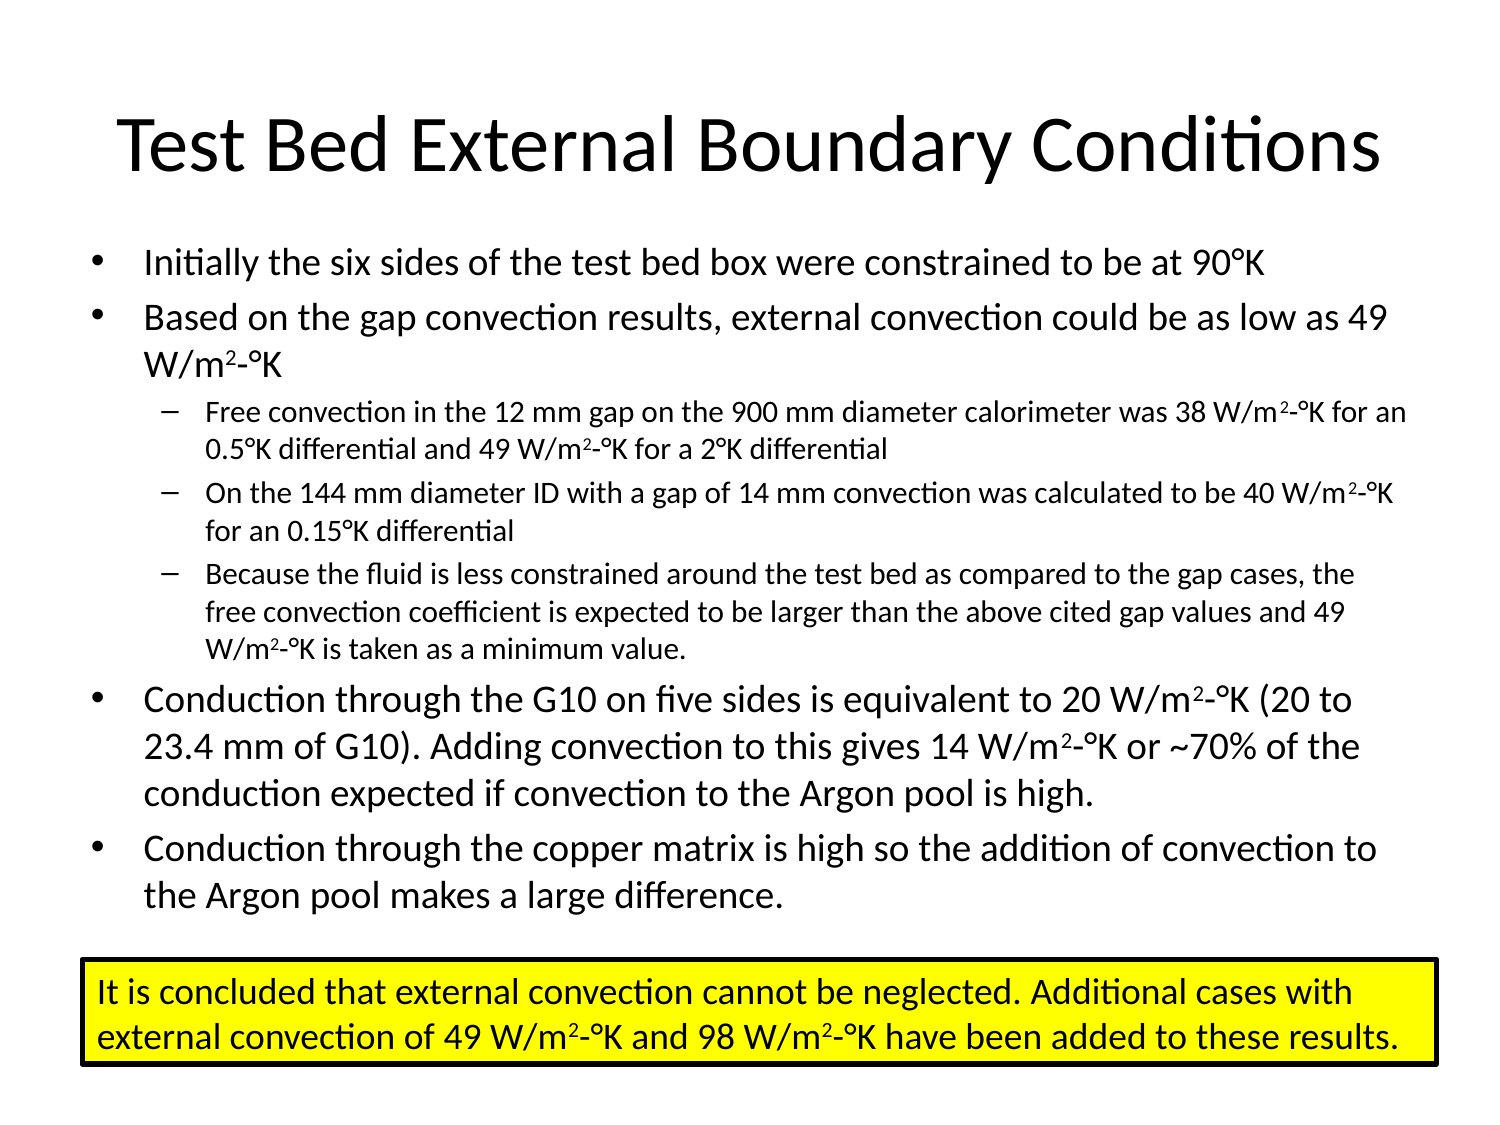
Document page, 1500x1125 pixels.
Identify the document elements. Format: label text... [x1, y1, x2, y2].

list Initially the six sides of the test bed box were constrained to be at 90°K Based on the gap convection results, external convection could be as low as 49 W/m2-°K Free convection in the 12 mm gap on the 900 mm diameter calorimeter was 38 W/m2-°K for an 0.5°K differential and 49 W/m2-°K for a 2°K differential On the 144 mm diameter ID with a gap of 14 mm convection was calculated to be 40 W/m2-°K for an 0.15°K differential Because the fluid is less constrained around the test bed as compared to the gap cases, the free convection coefficient is expected to be larger than the above cited gap values and 49 W/m2-°K is taken as a minimum value. Conduction through the G10 on five sides is equivalent to 20 W/m2-°K (20 to 23.4 mm of G10). Adding convection to this gives 14 W/m2-°K or ~70% of the conduction expected if convection to the Argon pool is high. Conduction through the copper matrix is high so the addition of convection to the Argon pool makes a large difference. [75, 228, 1426, 926]
text_box It is concluded that external convection cannot be neglected. Additional cases with external convection of 49 W/m2-°K and 98 W/m2-°K have been added to these results. [82, 959, 1437, 1065]
title Test Bed External Boundary Conditions [75, 45, 1425, 228]
